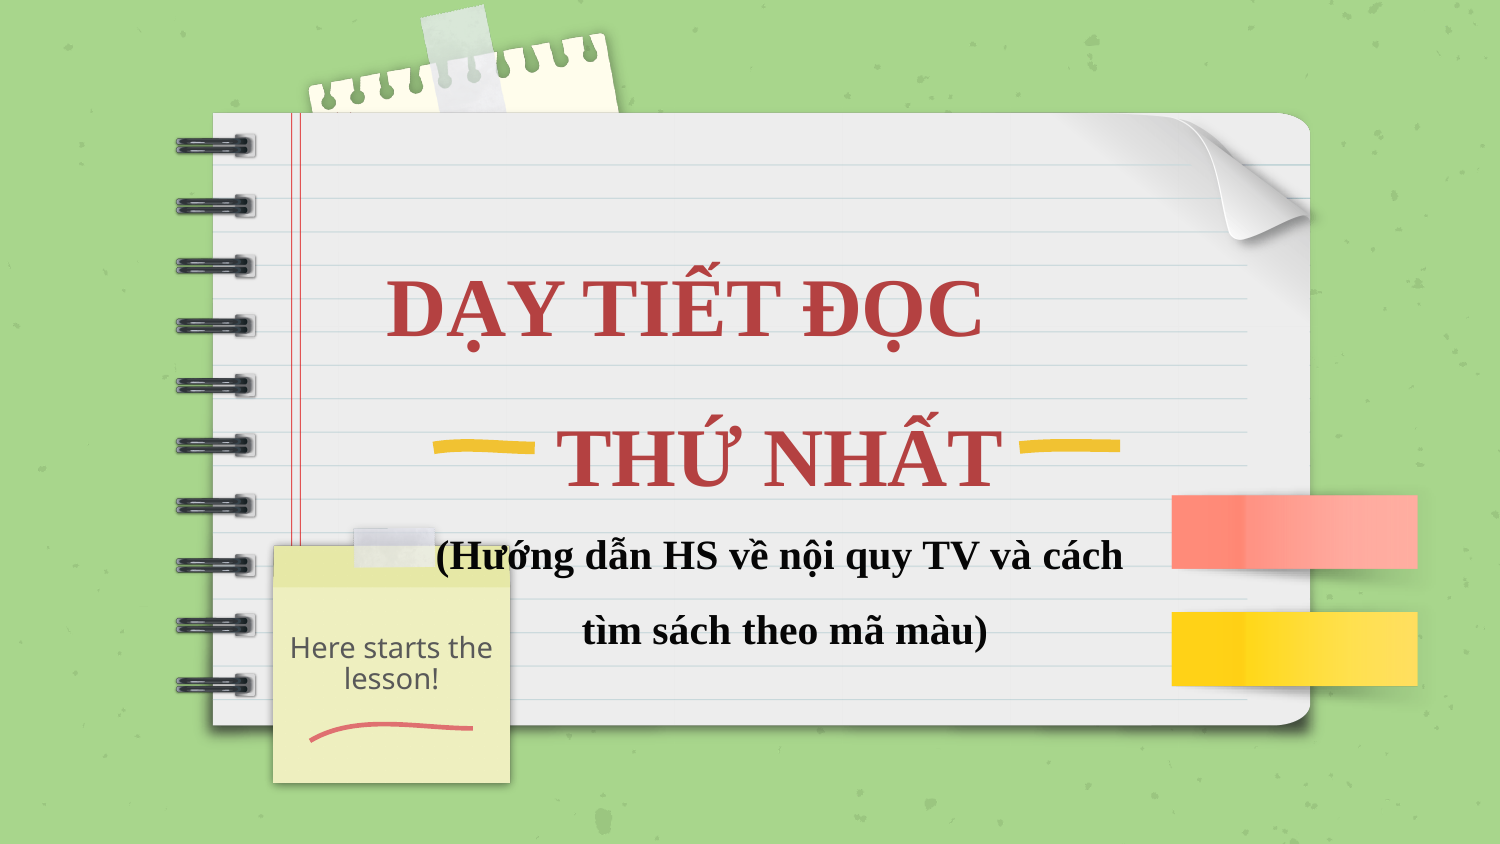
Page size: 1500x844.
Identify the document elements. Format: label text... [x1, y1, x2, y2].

title DẠY TIẾT ĐỌC THỨ NHẤT (Hướng dẫn HS về nội quy TV và cách tìm sách theo mã màu) [304, 234, 1256, 668]
picture [171, 0, 1460, 795]
subtitle Here starts the lesson! [274, 618, 509, 749]
text_box [309, 724, 473, 741]
